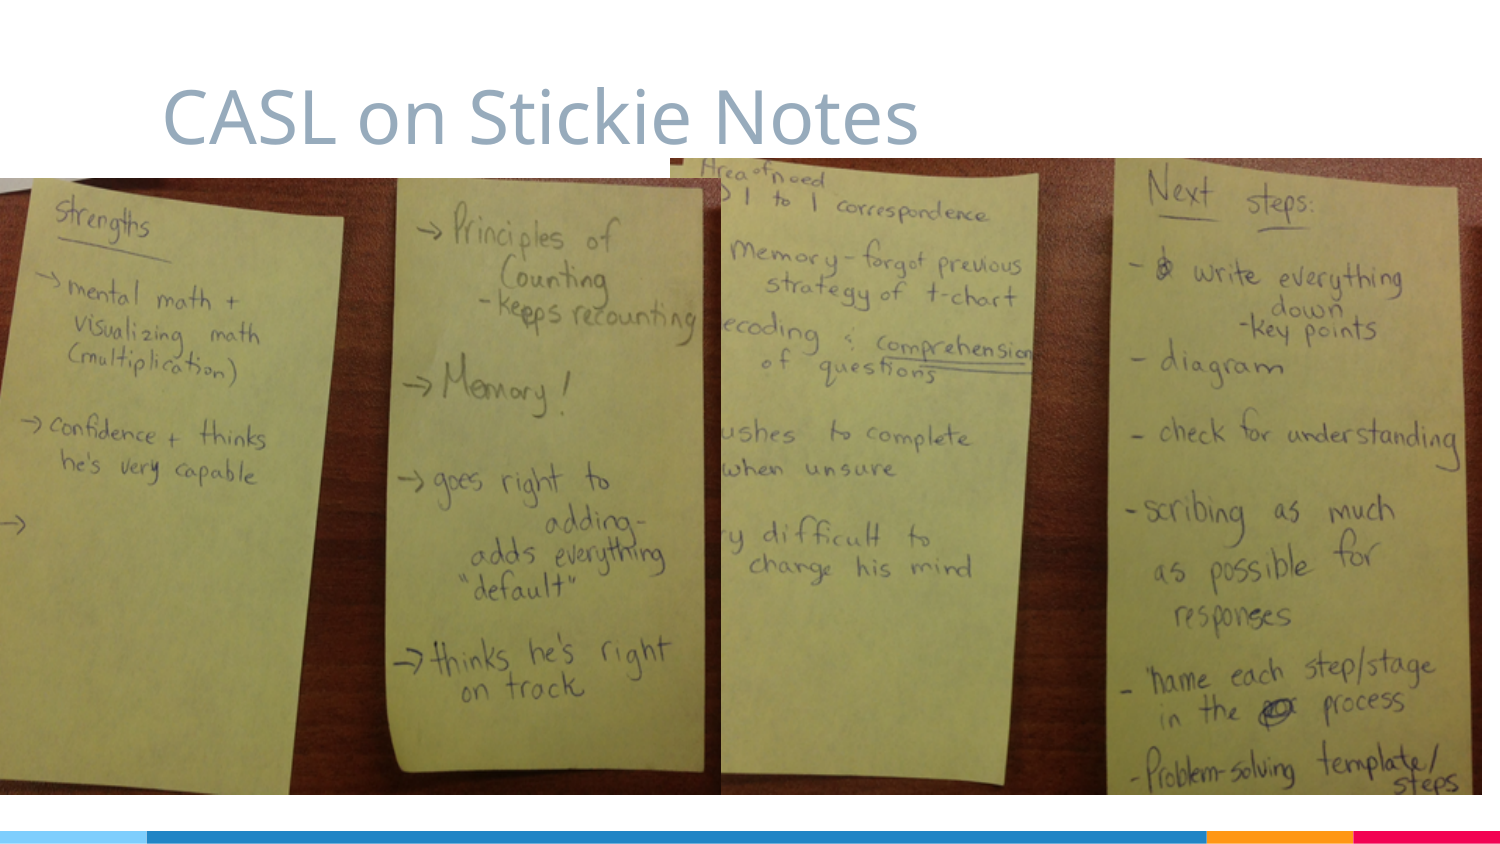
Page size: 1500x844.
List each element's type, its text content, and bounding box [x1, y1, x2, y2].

title CASL on Stickie Notes [146, 33, 1207, 175]
picture [0, 158, 1482, 795]
